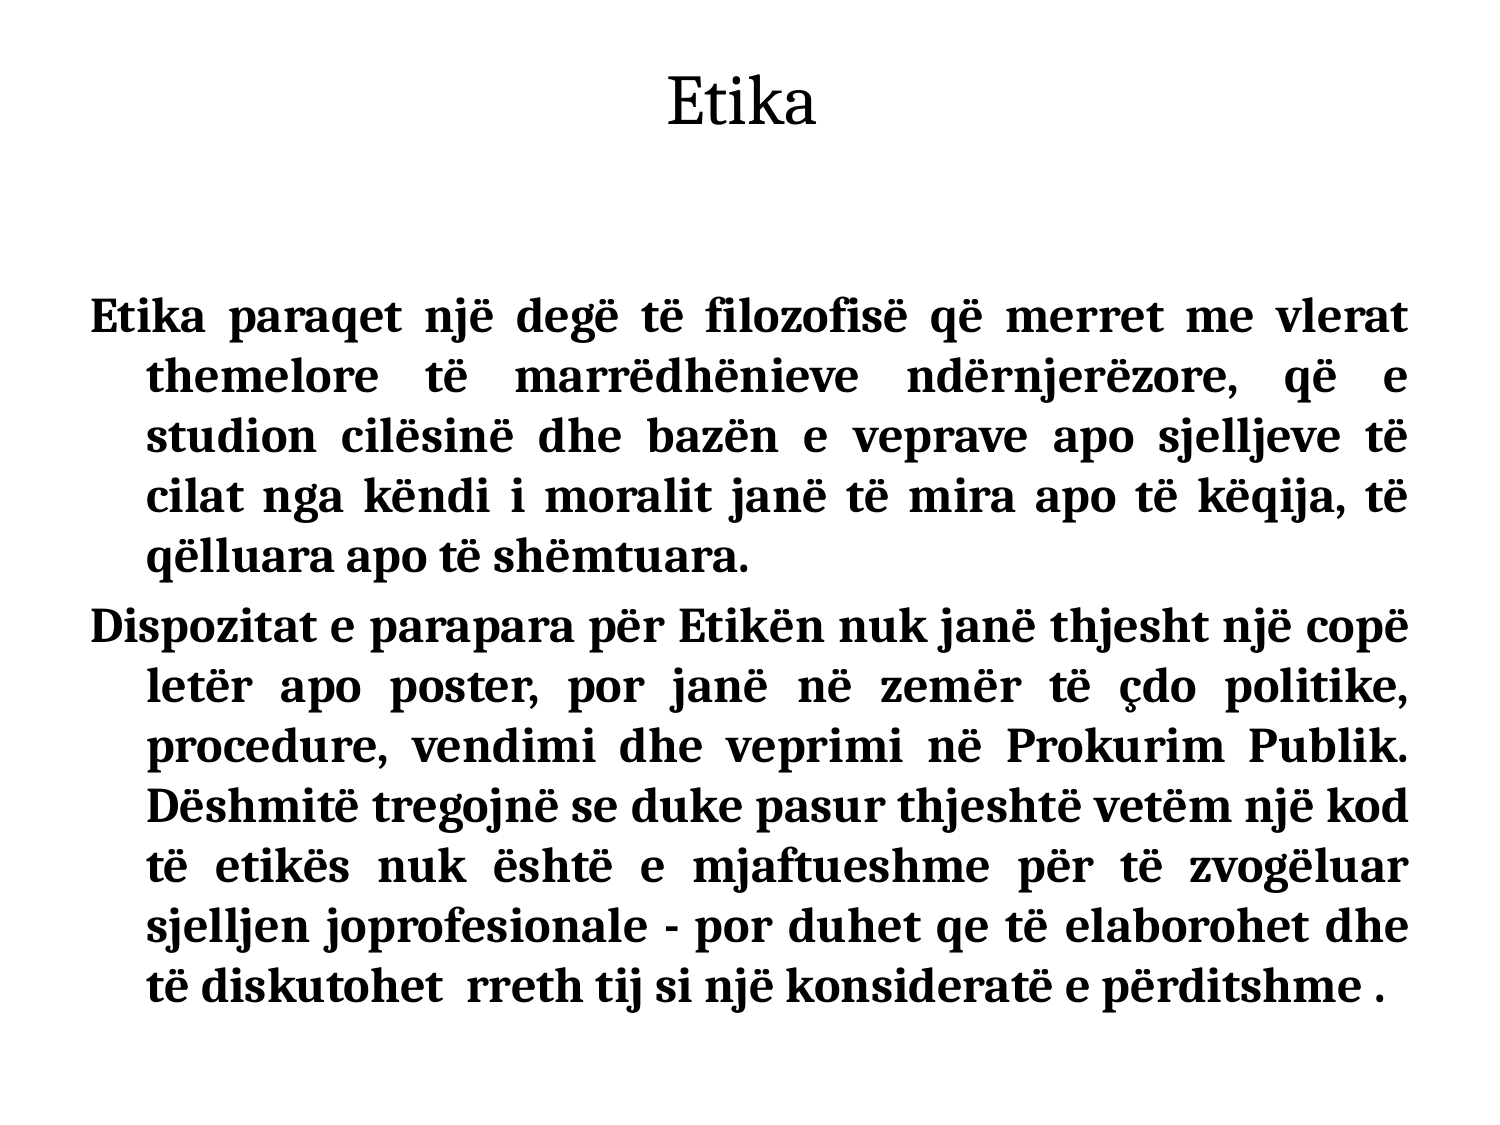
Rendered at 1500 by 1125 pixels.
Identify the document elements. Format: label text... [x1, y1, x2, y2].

list Etika paraqet një degë të filozofisë që merret me vlerat themelore të marrëdhënieve ndërnjerëzore, që e studion cilësinë dhe bazën e veprave apo sjelljeve të cilat nga këndi i moralit janë të mira apo të këqija, të qëlluara apo të shëmtuara. Dispozitat e parapara për Etikën nuk janë thjesht një copë letër apo poster, por janë në zemër të çdo politike, procedure, vendimi dhe veprimi në Prokurim Publik. Dëshmitë tregojnë se duke pasur thjeshtë vetëm një kod të etikës nuk është e mjaftueshme për të zvogëluar sjelljen joprofesionale - por duhet qe të elaborohet dhe të diskutohet rreth tij si një konsideratë e përditshme . [75, 275, 1425, 1071]
title Etika [75, 45, 1425, 233]
